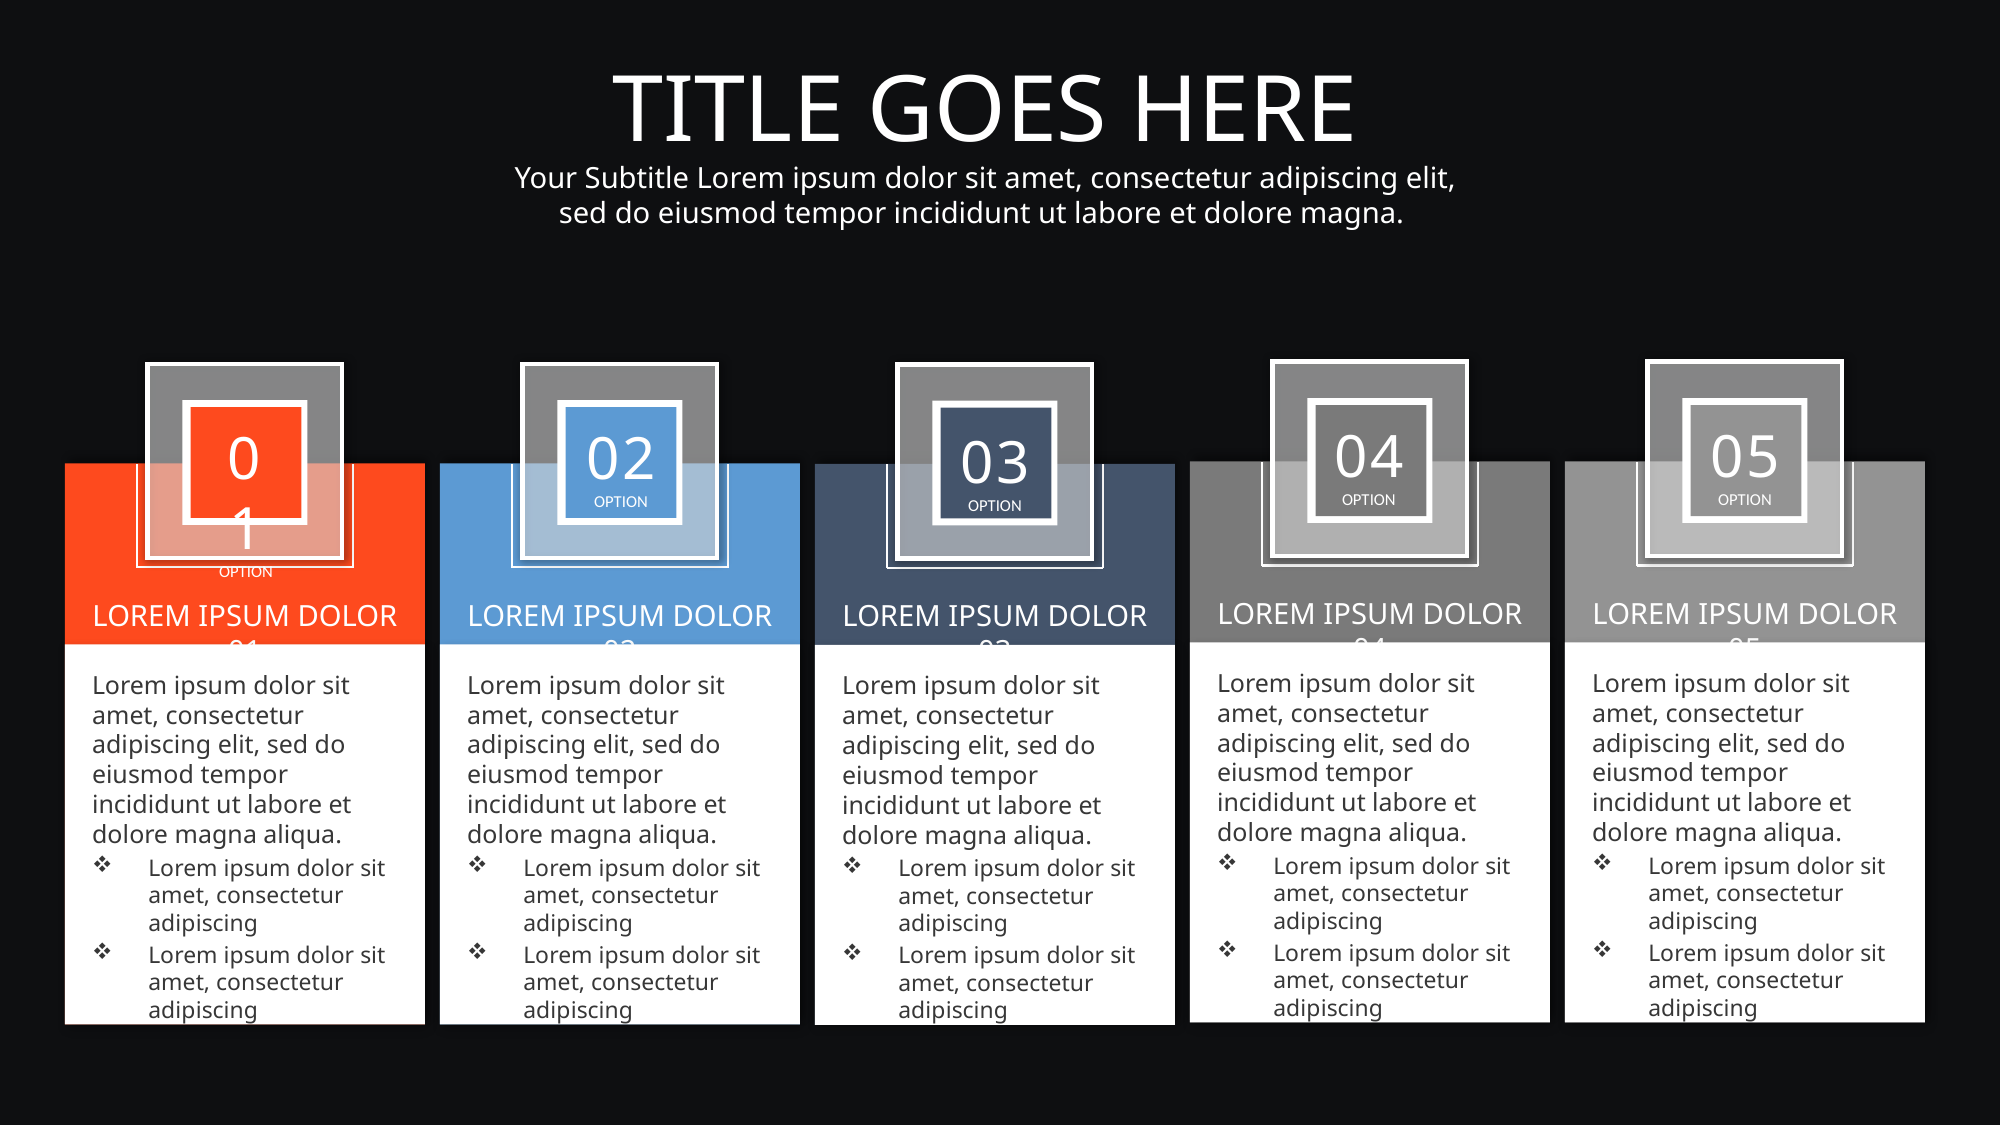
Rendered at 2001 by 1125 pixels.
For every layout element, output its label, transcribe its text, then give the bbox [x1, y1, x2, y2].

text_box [814, 463, 1175, 644]
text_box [897, 364, 1092, 559]
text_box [439, 463, 800, 644]
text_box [64, 463, 425, 644]
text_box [1189, 642, 1550, 1023]
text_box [1564, 642, 1925, 1023]
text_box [64, 644, 425, 1025]
text_box TITLE GOES HERE Your Subtitle Lorem ipsum dolor sit amet, consectetur adipiscing elit, sed do eiusmod tempor incididunt ut labore et dolore magna. [491, 42, 1480, 282]
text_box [147, 363, 342, 558]
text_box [522, 363, 717, 558]
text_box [1564, 461, 1925, 642]
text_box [1272, 361, 1467, 556]
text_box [1647, 361, 1842, 556]
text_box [439, 644, 800, 1025]
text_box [1189, 461, 1550, 642]
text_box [814, 644, 1175, 1025]
